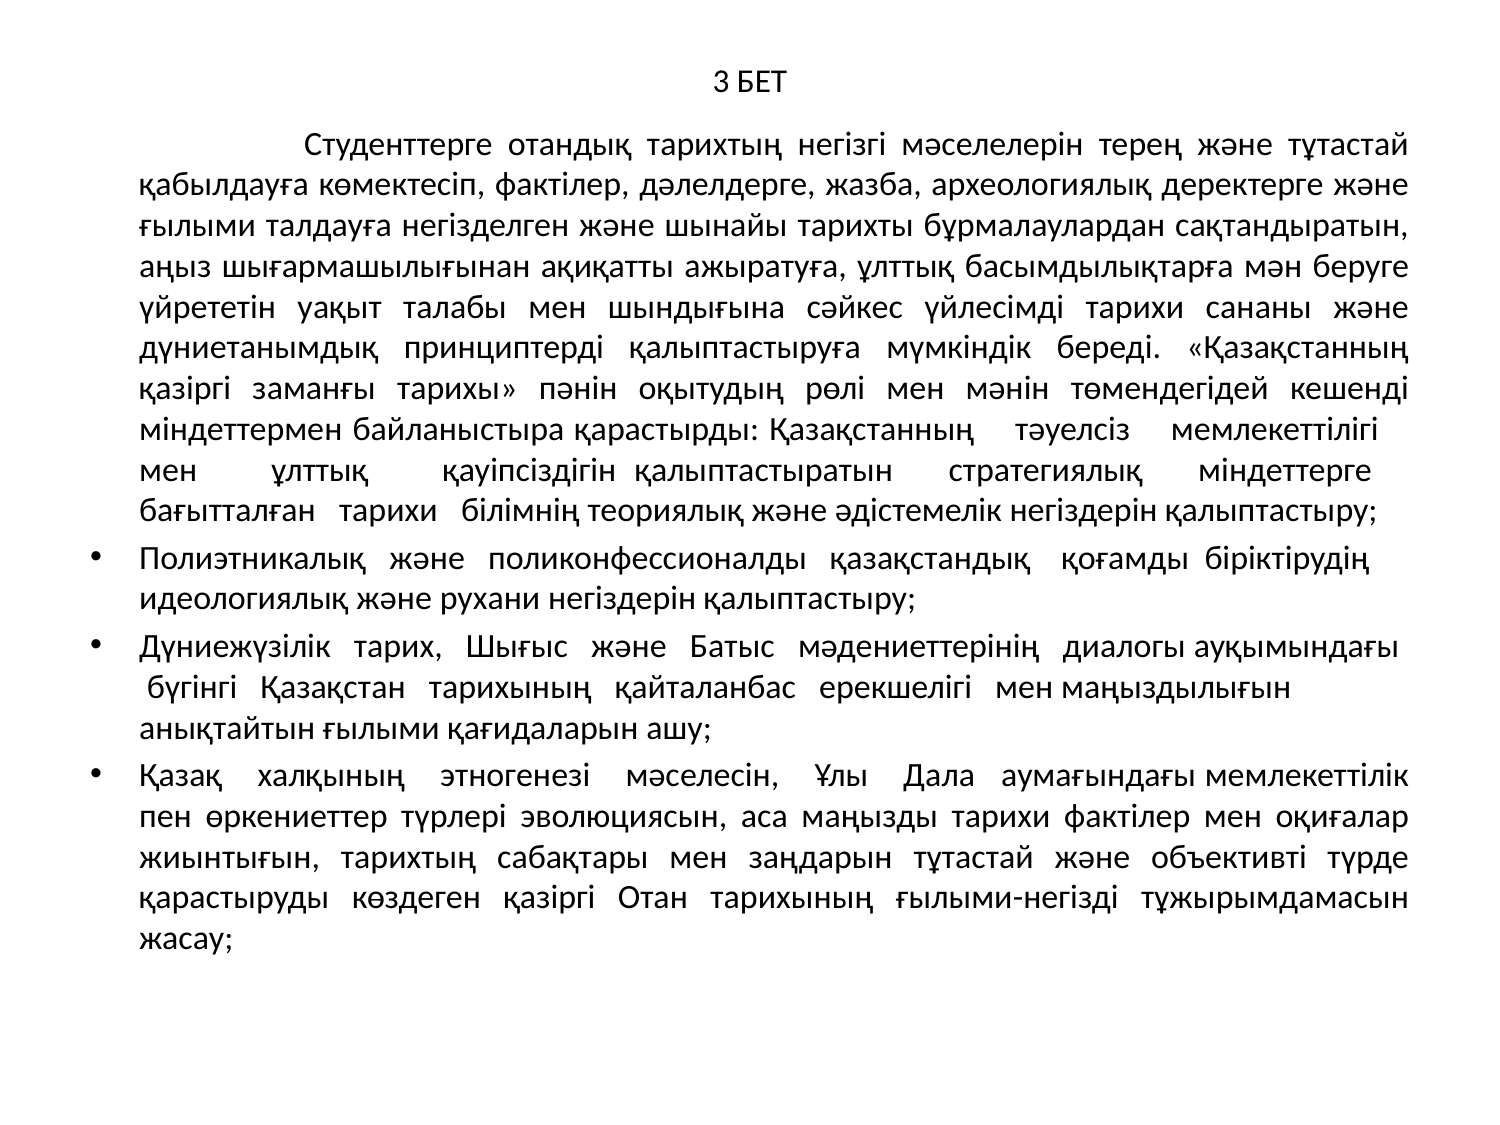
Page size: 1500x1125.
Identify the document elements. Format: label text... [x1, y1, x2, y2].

list Студенттерге отандық тарихтың негізгі мәселелерін терең және тұтастай қабылдауға көмектесіп, фактілер, дәлелдерге, жазба, археологиялық деректерге және ғылыми талдауға негізделген және шынайы тарихты бұрмалаулардан сақтандыратын, аңыз шығармашылығынан ақиқатты ажыратуға, ұлттық басымдылықтарға мән беруге үйрететін уақыт талабы мен шындығына сәйкес үйлесімді тарихи сананы және дүниетанымдық принциптерді қалыптастыруға мүмкіндік береді. «Қазақстанның қазіргі заманғы тарихы» пәнін оқытудың рөлі мен мәнін төмендегідей кешенді міндеттермен байланыстыра қарастырды: Қазақстанның тәуелсіз мемлекеттілігі мен ұлттық қауіпсіздігін қалыптастыратын стратегиялық міндеттерге бағытталған тарихи білімнің теориялық және әдістемелік негіздерін қалыптастыру; Полиэтникалық және поликонфессионалды қазақстандық қоғамды біріктірудің идеологиялық және рухани негіздерін қалыптастыру; Дүниежүзілік тарих, Шығыс және Батыс мәдениеттерінің диалогы ауқымындағы бүгінгі Қазақстан тарихының қайталанбас ерекшелігі мен маңыздылығын анықтайтын ғылыми қағидаларын ашу; Қазақ халқының этногенезі мәселесін, Ұлы Дала аумағындағы мемлекеттілік пен өркениеттер түрлері эволюциясын, аса маңызды тарихи фактілер мен оқиғалар жиынтығын, тарихтың сабақтары мен заңдарын тұтастай және объективті түрде қарастыруды көздеген қазіргі Отан тарихының ғылыми-негізді тұжырымдамасын жасау; [75, 113, 1425, 1005]
title 3 БЕТ [75, 45, 1425, 113]
